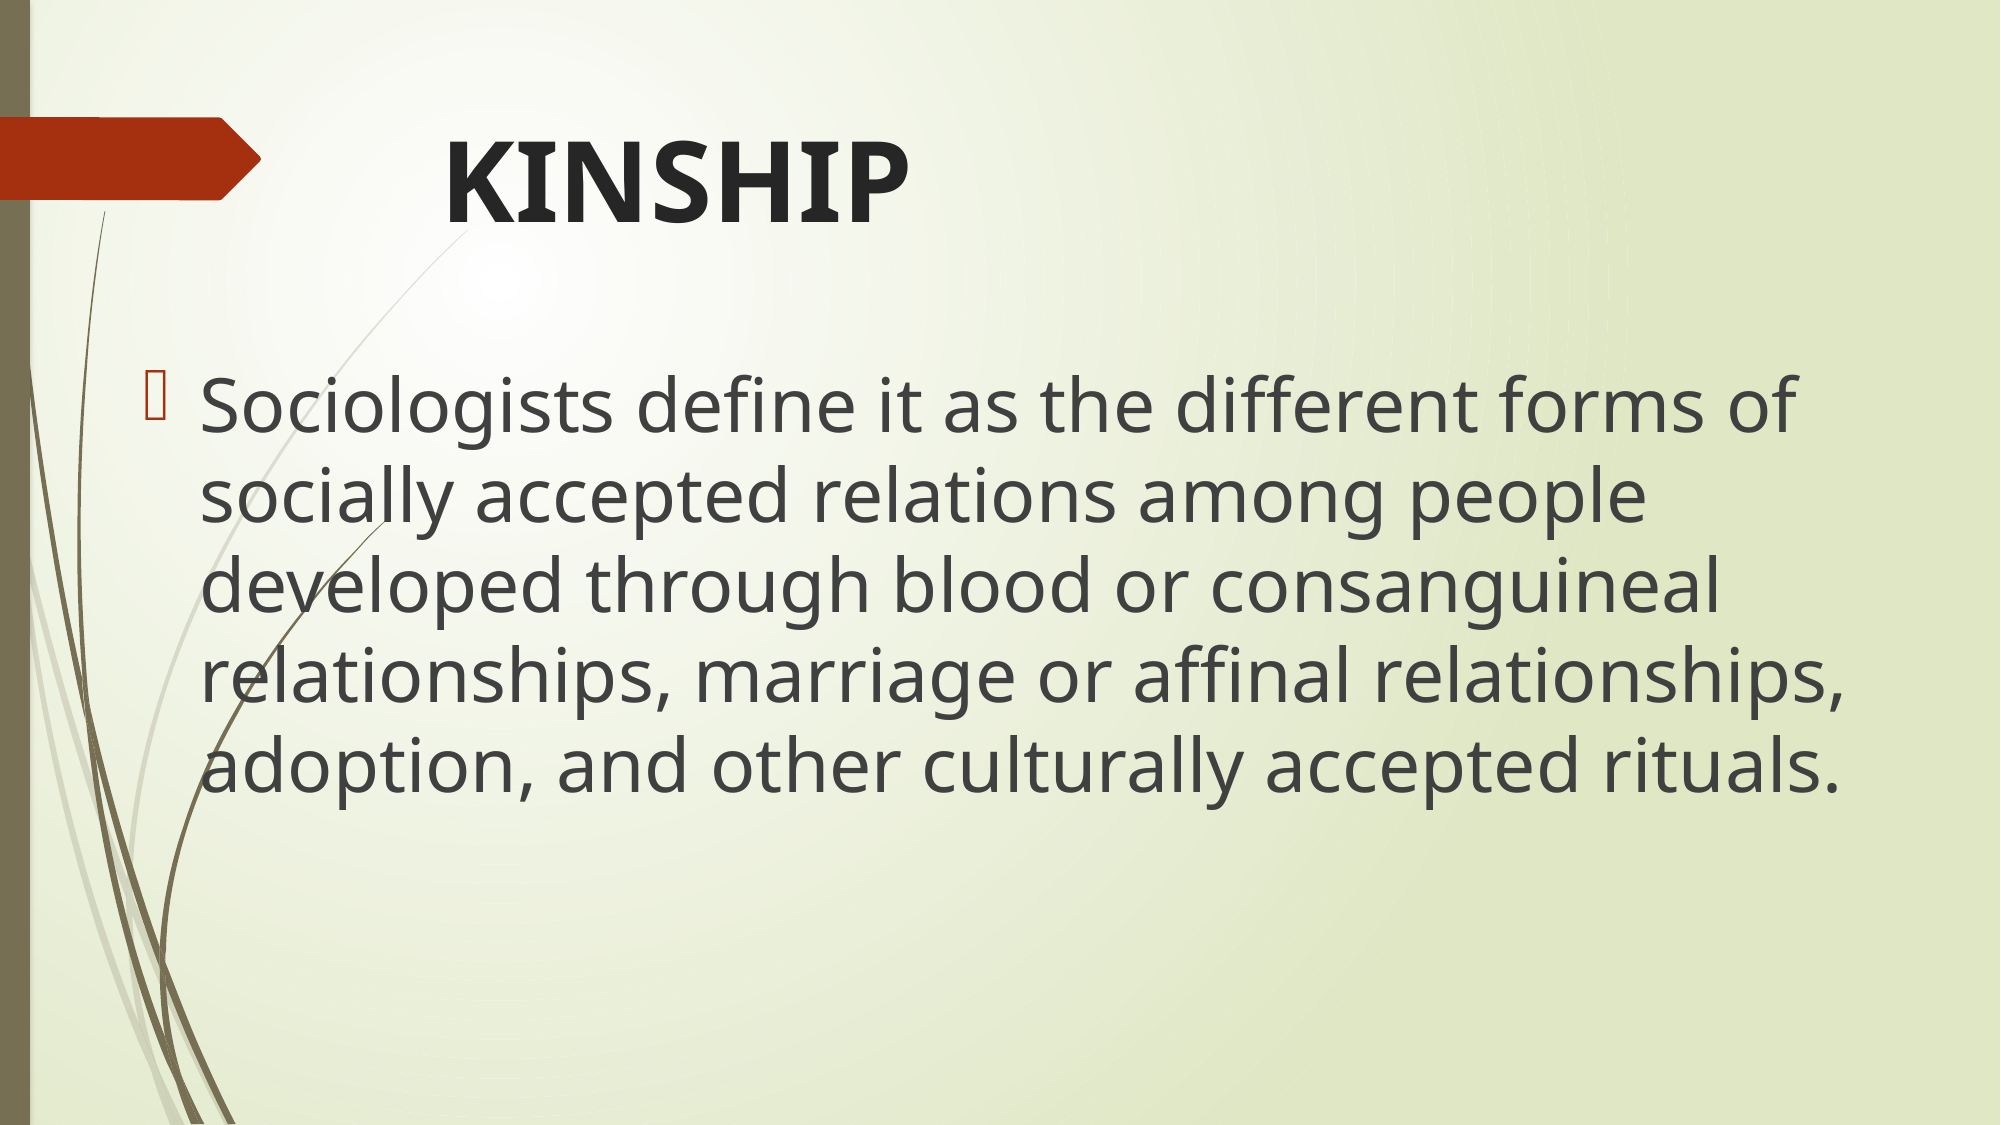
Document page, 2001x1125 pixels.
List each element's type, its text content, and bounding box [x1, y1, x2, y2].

title KINSHIP [425, 102, 1888, 313]
list Sociologists define it as the different forms of socially accepted relations among people developed through blood or consanguineal relationships, marriage or affinal relationships, adoption, and other culturally accepted rituals. [128, 350, 1922, 1054]
